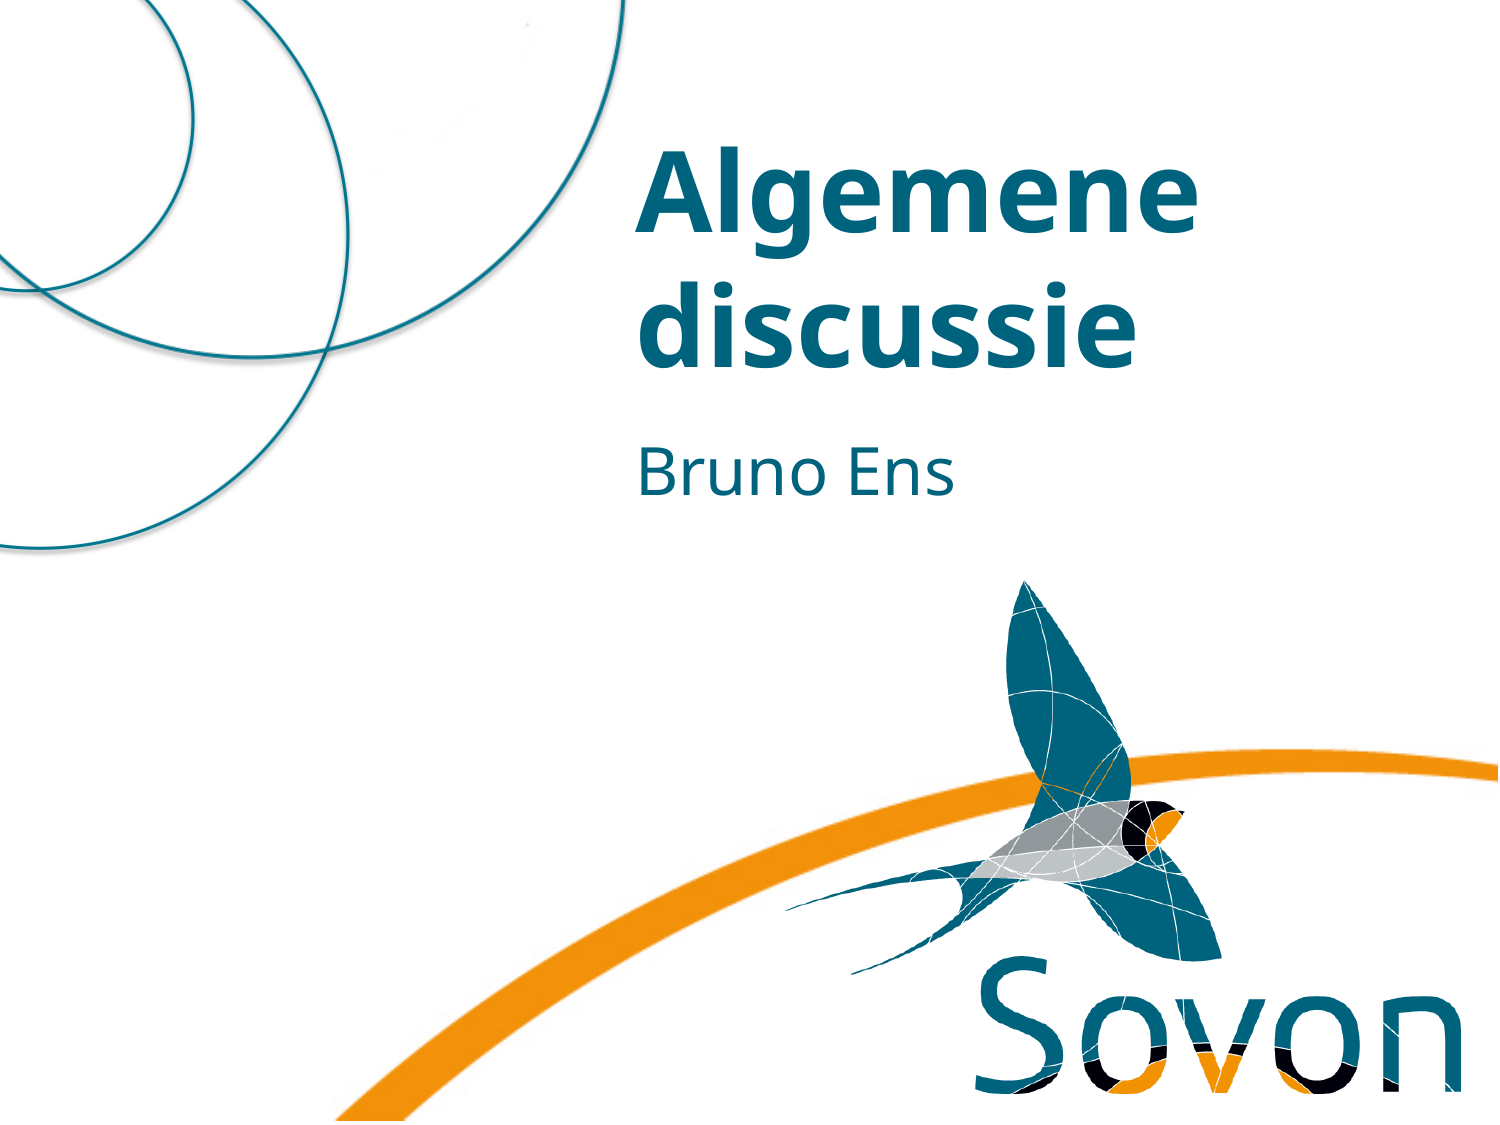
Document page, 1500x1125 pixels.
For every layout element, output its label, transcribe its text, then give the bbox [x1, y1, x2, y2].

picture [0, 0, 1498, 1121]
title Algemene discussie [620, 137, 1471, 374]
list Bruno Ens [620, 420, 1270, 657]
